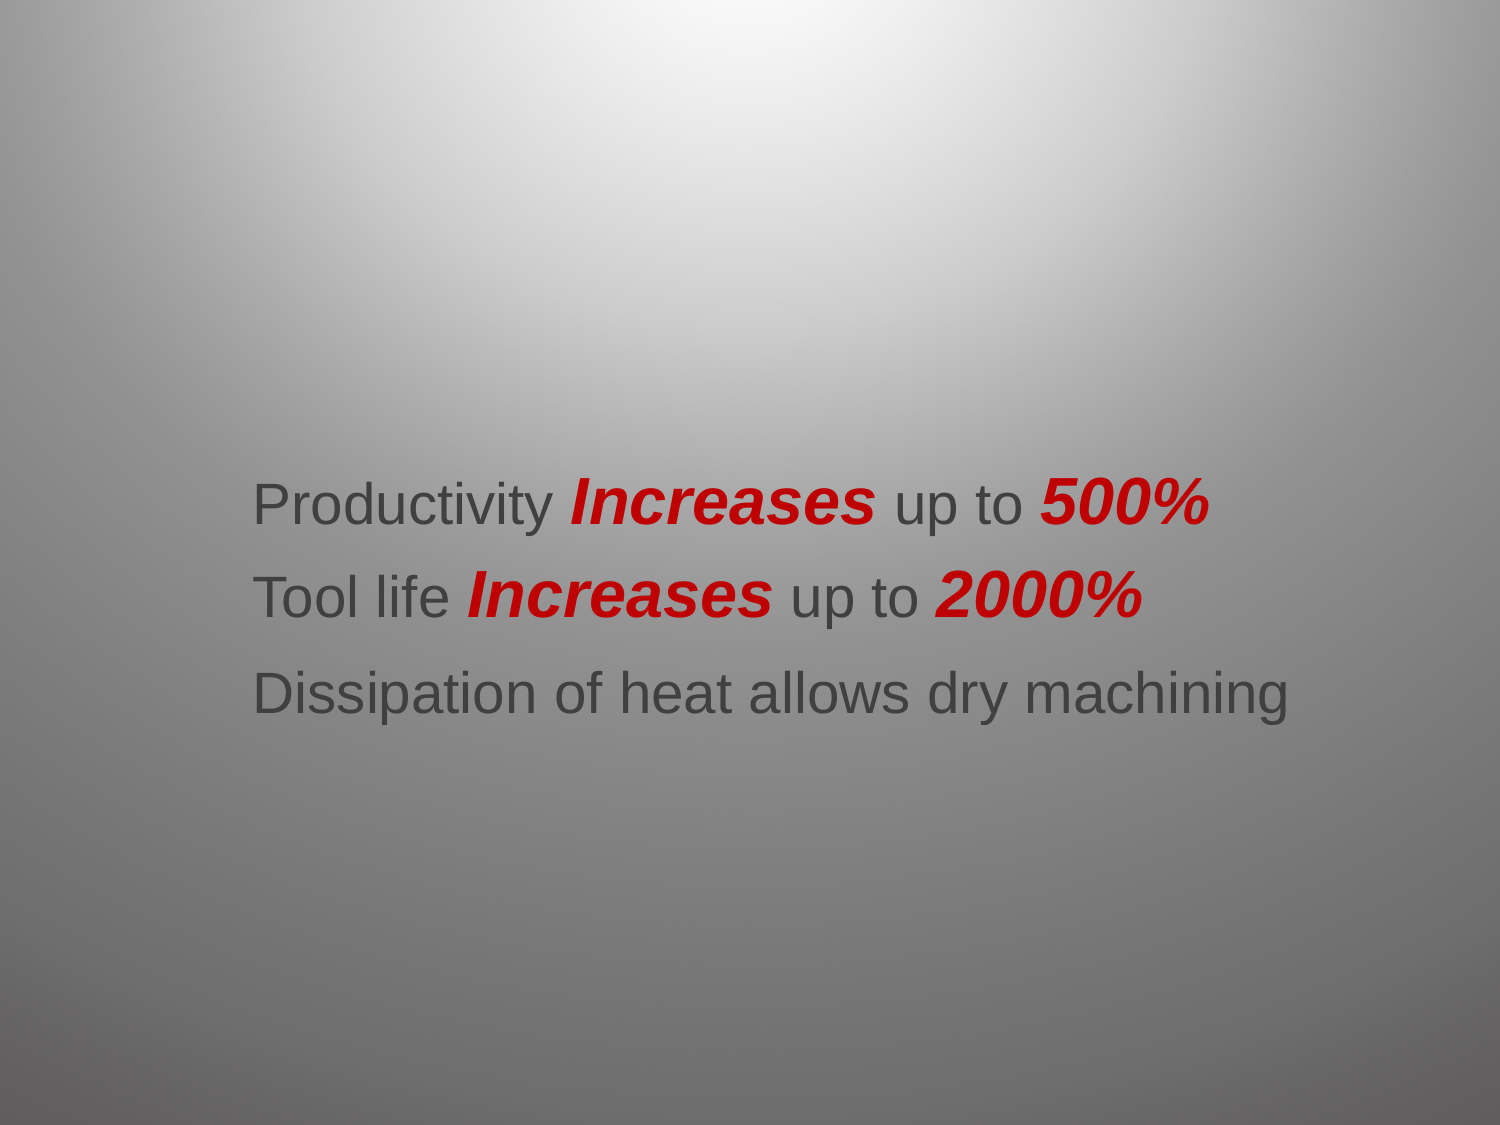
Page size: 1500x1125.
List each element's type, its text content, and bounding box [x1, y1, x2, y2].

picture [0, 0, 1500, 1125]
list Productivity Increases up to 500% Tool life Increases up to 2000% Dissipation of heat allows dry machining [237, 450, 1338, 925]
